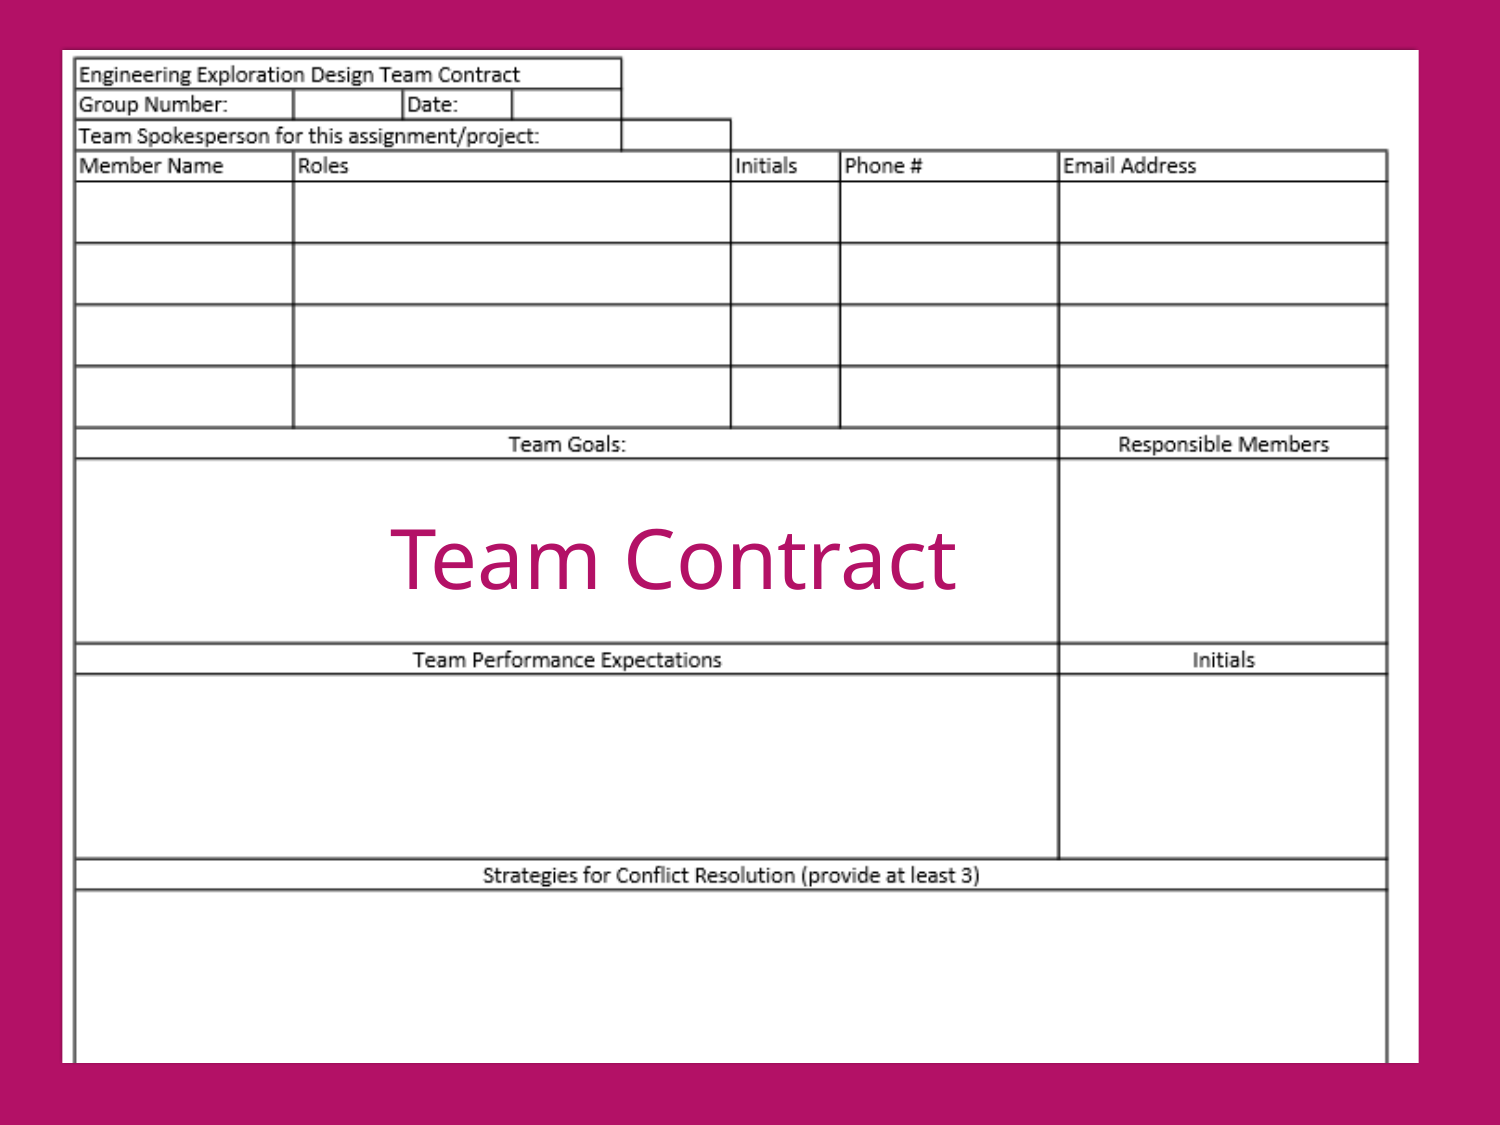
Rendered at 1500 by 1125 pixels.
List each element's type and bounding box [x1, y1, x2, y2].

picture [62, 49, 1419, 1063]
text_box [0, 0, 1500, 1125]
